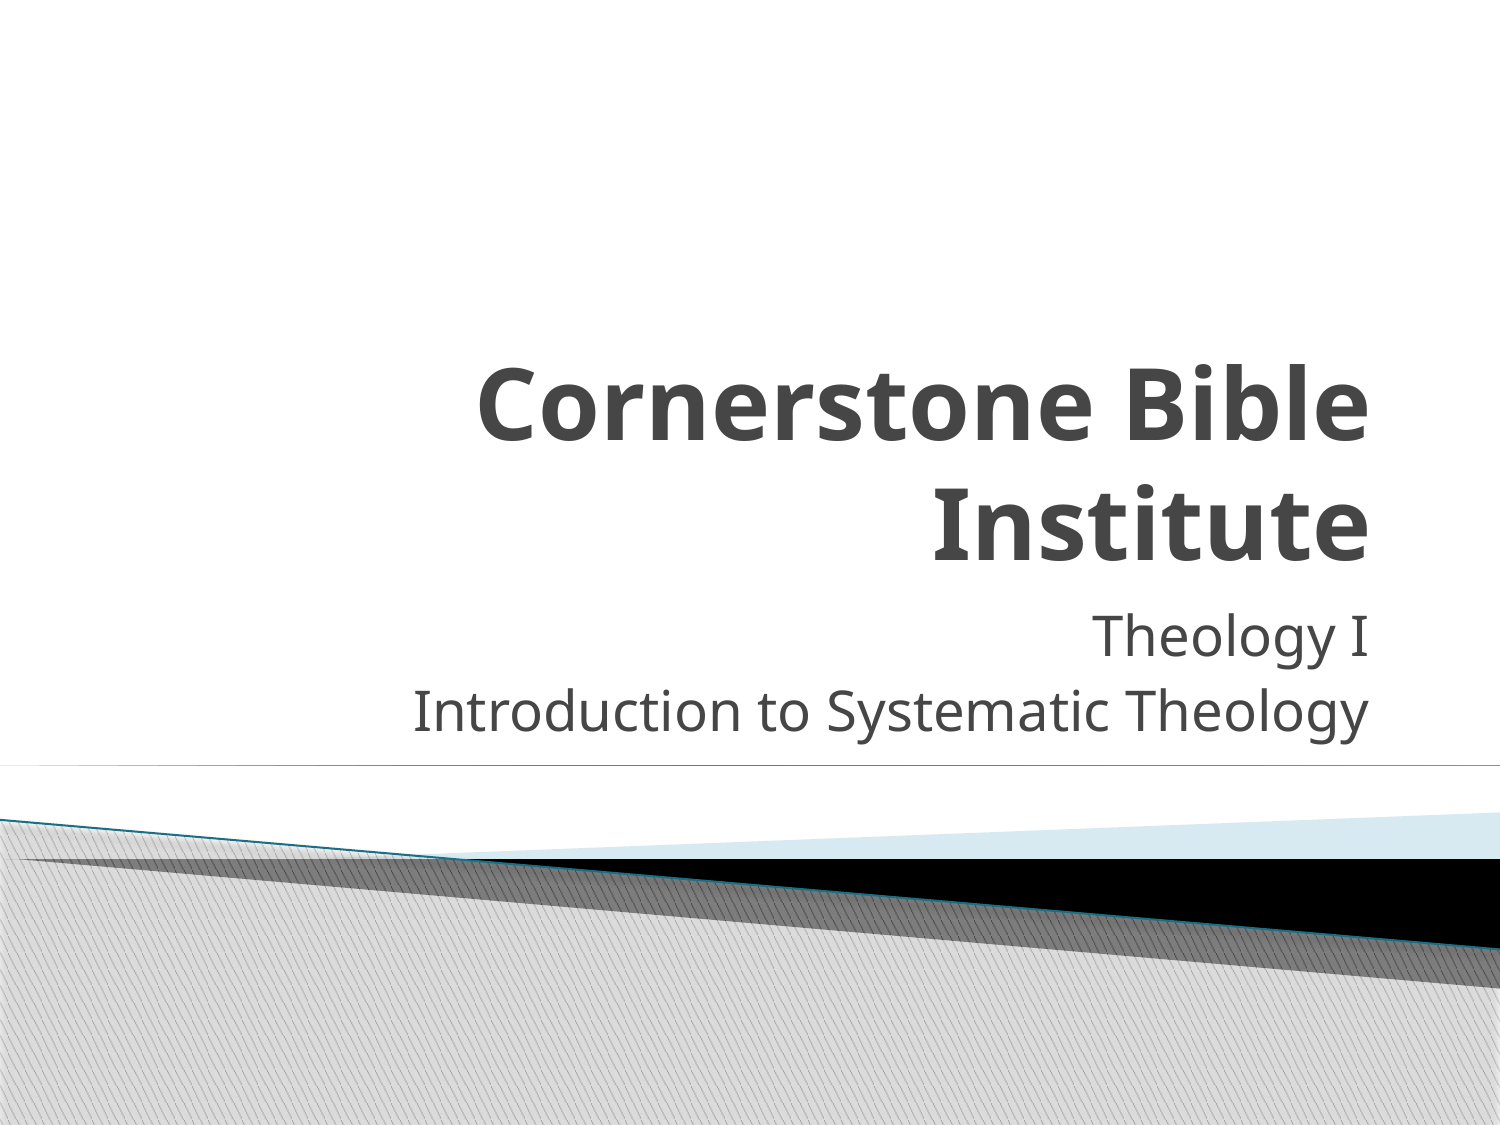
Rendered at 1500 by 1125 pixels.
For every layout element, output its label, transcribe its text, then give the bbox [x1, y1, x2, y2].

title Cornerstone Bible Institute [24, 287, 1388, 588]
subtitle Theology I Introduction to Systematic Theology [112, 592, 1388, 790]
picture [5, 859, 1500, 989]
